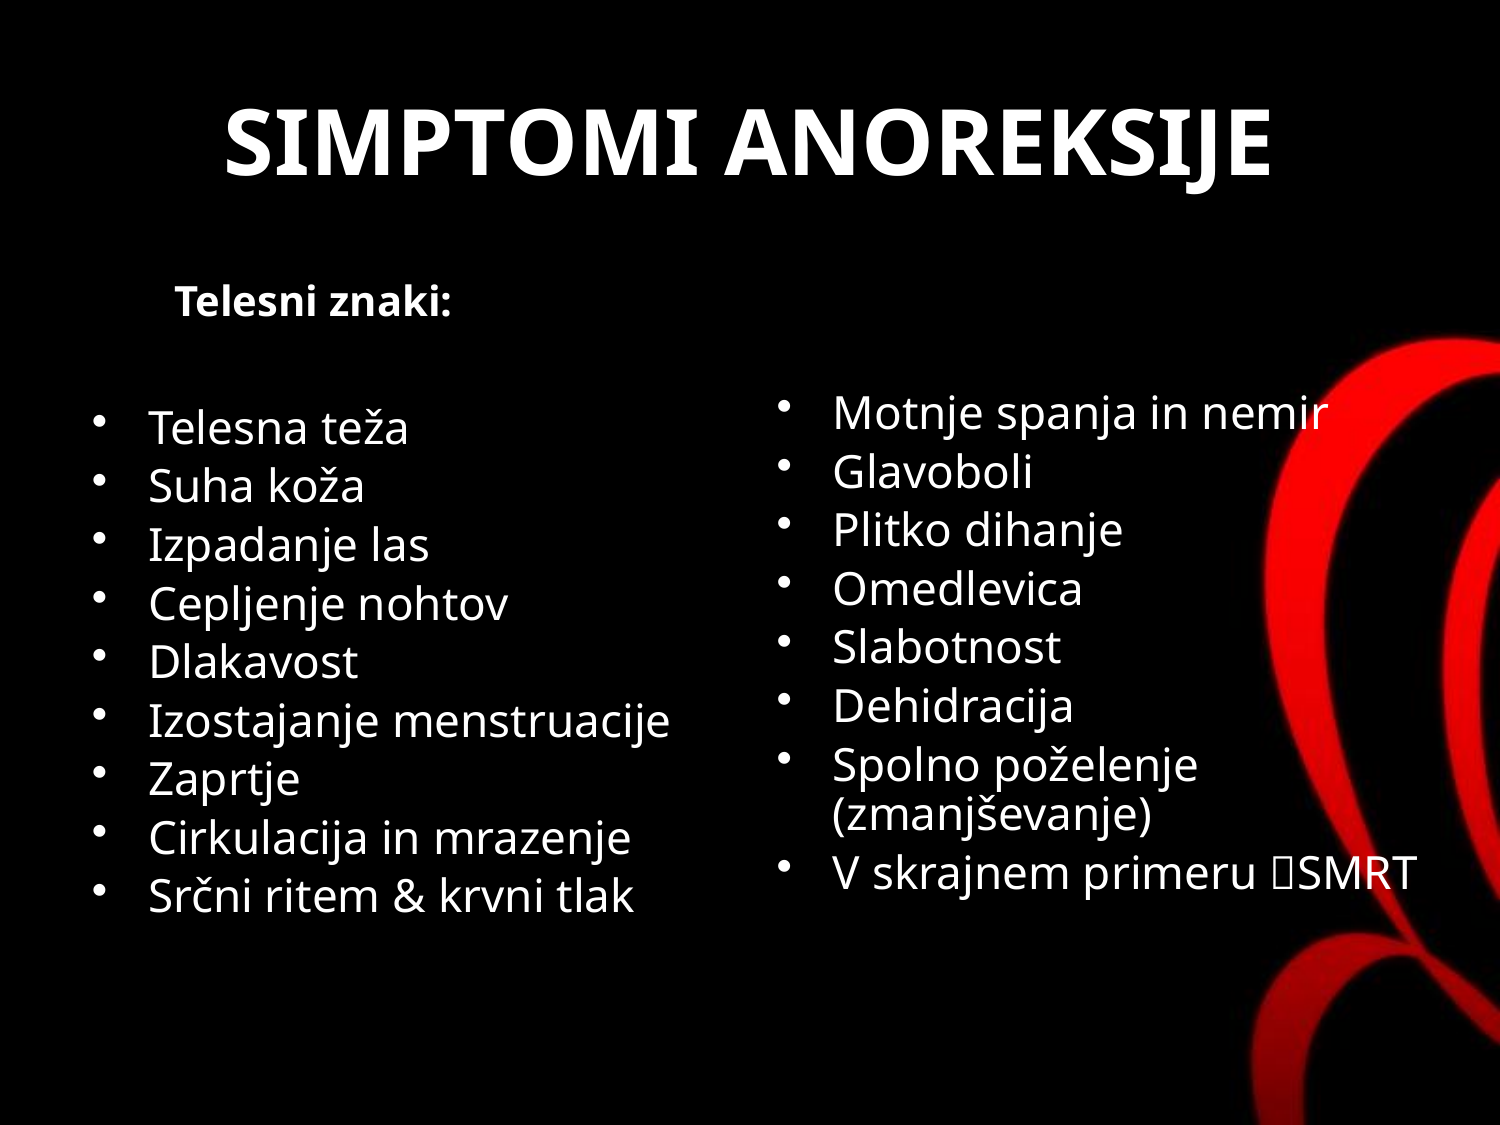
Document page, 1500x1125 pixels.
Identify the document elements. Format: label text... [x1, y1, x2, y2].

list Motnje spanja in nemir Glavoboli Plitko dihanje Omedlevica Slabotnost Dehidracija Spolno poželenje (zmanjševanje) V skrajnem primeru SMRT [761, 382, 1500, 941]
title SIMPTOMI ANOREKSIJE [75, 45, 1425, 233]
text_box Telesni znaki: [159, 267, 987, 332]
list Telesna teža Suha koža Izpadanje las Cepljenje nohtov Dlakavost Izostajanje menstruacije Zaprtje Cirkulacija in mrazenje Srčni ritem & krvni tlak [76, 397, 762, 1024]
picture [0, 0, 1500, 1125]
